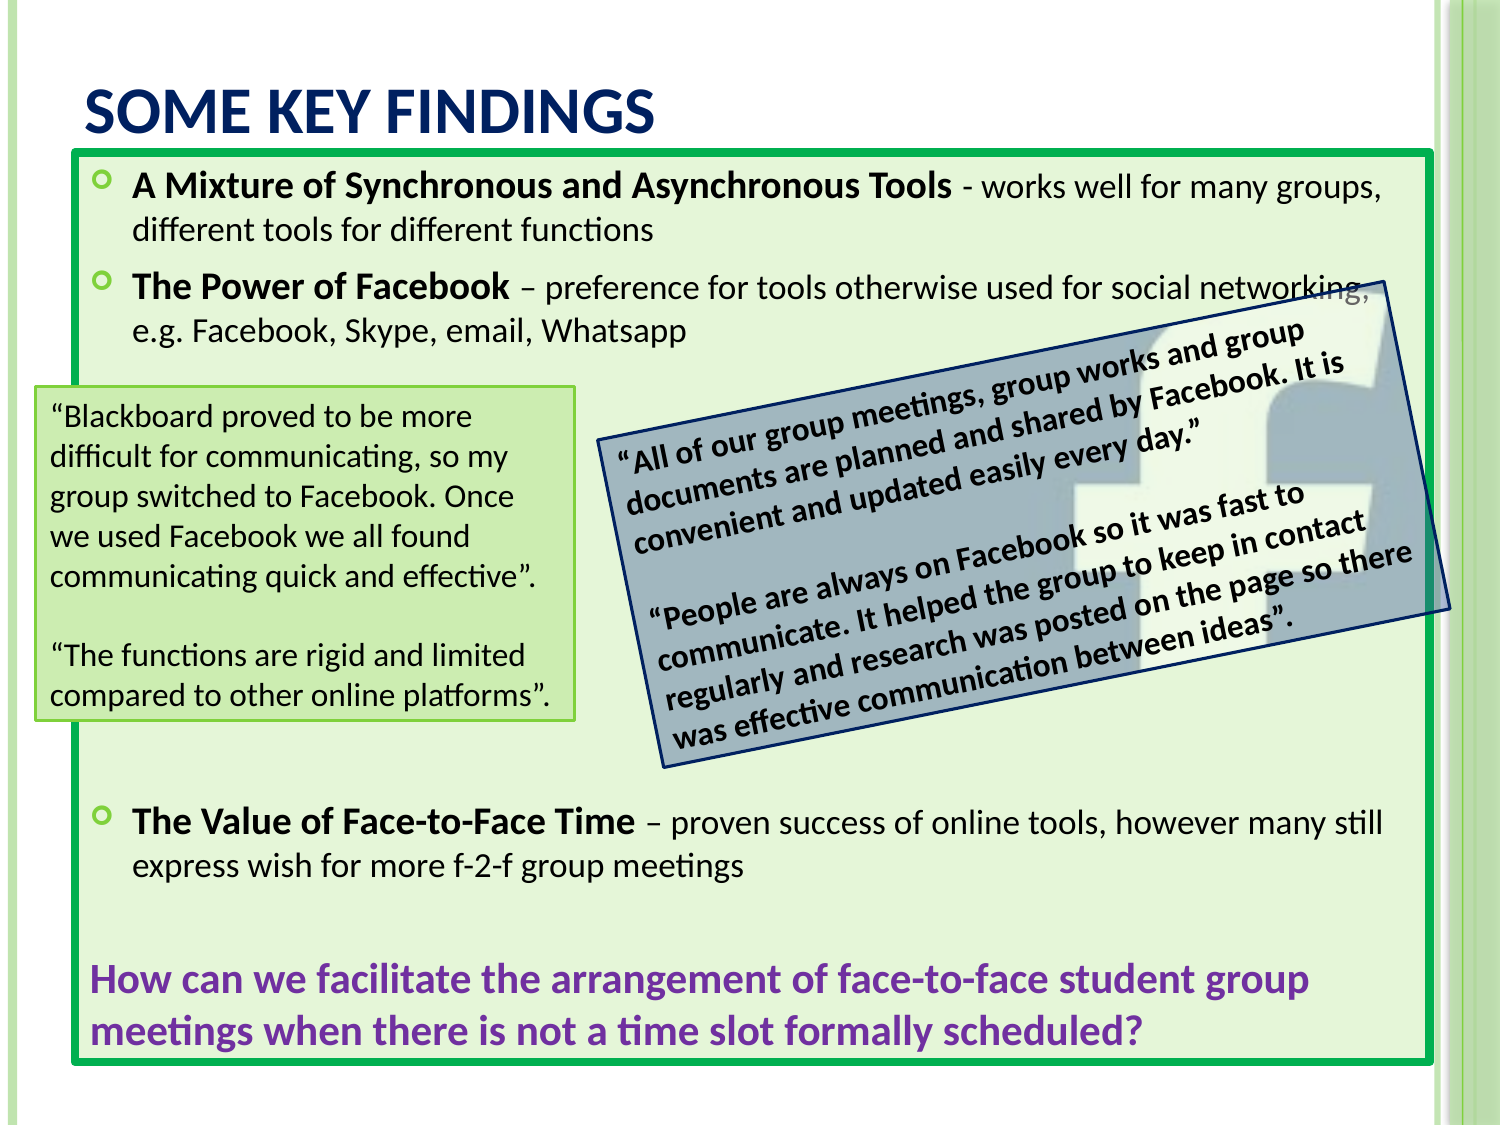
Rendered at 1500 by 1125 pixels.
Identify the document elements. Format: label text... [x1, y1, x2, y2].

text_box “Blackboard proved to be more difficult for communicating, so my group switched to Facebook. Once we used Facebook we all found communicating quick and effective”. “The functions are rigid and limited compared to other online platforms”. [35, 386, 575, 721]
text_box “All of our group meetings, group works and group documents are planned and shared by Facebook. It is convenient and updated easily every day.” “People are always on Facebook so it was fast to communicate. It helped the group to keep in contact regularly and research was posted on the page so there was effective communication between ideas”. [597, 281, 1451, 768]
title Some Key Findings [70, 0, 1296, 155]
list A Mixture of Synchronous and Asynchronous Tools - works well for many groups, different tools for different functions The Power of Facebook – preference for tools otherwise used for social networking, e.g. Facebook, Skype, email, Whatsapp The Value of Face-to-Face Time – proven success of online tools, however many still express wish for more f-2-f group meetings How can we facilitate the arrangement of face-to-face student group meetings when there is not a time slot formally scheduled? [75, 152, 1430, 1062]
